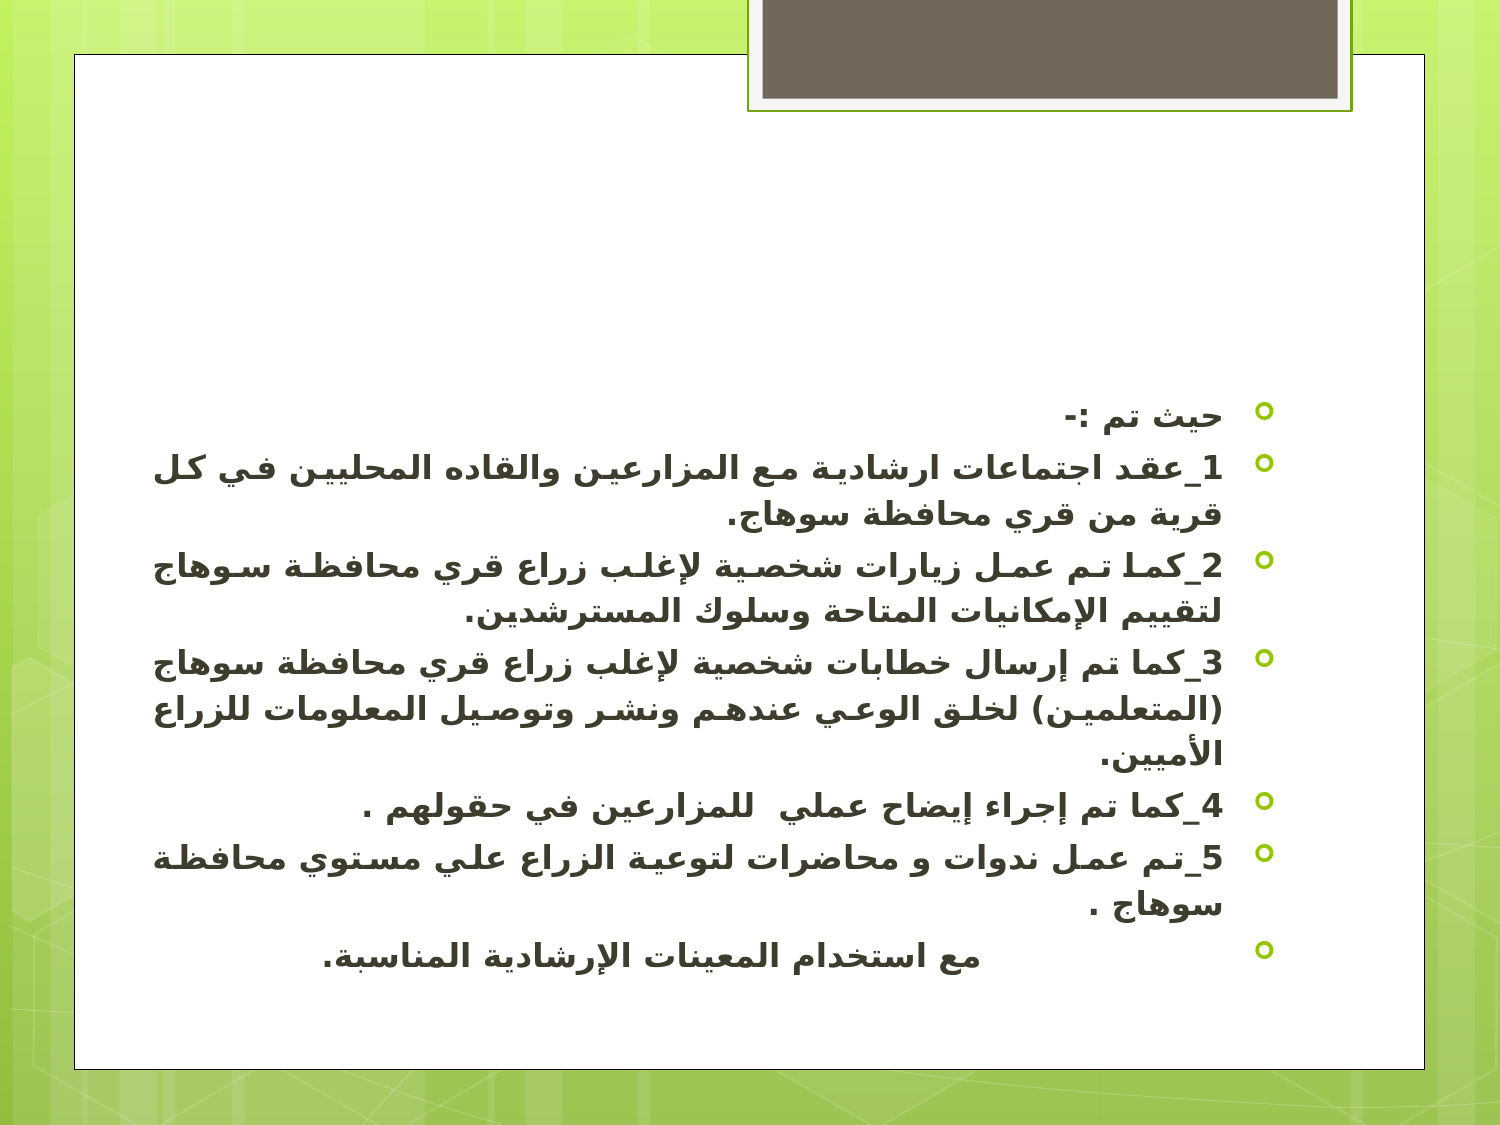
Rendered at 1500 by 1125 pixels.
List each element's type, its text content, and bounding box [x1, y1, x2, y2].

list حيث تم :- 1_عقد اجتماعات ارشادية مع المزارعين والقاده المحليين في كل قرية من قري محافظة سوهاج. 2_كما تم عمل زيارات شخصية لإغلب زراع قري محافظة سوهاج لتقييم الإمكانيات المتاحة وسلوك المسترشدين. 3_كما تم إرسال خطابات شخصية لإغلب زراع قري محافظة سوهاج (المتعلمين) لخلق الوعي عندهم ونشر وتوصيل المعلومات للزراع الأميين. 4_كما تم إجراء إيضاح عملي للمزارعين في حقولهم . 5_تم عمل ندوات و محاضرات لتوعية الزراع علي مستوي محافظة سوهاج . مع استخدام المعينات الإرشادية المناسبة. [137, 381, 1283, 988]
